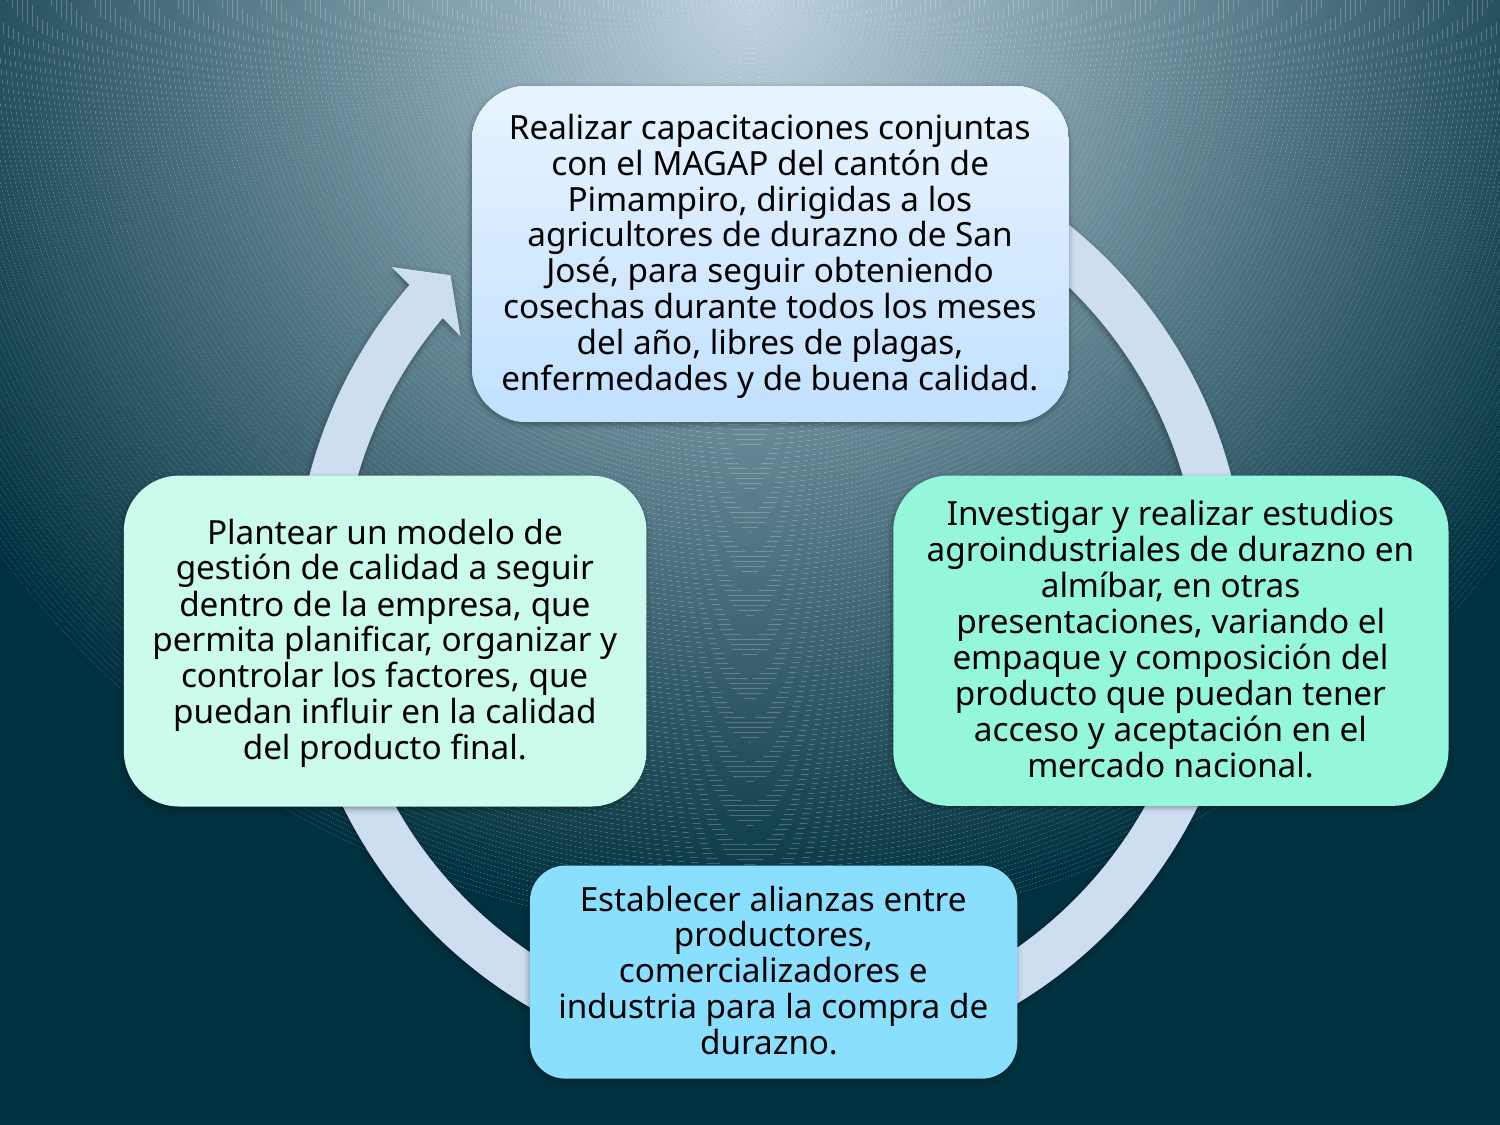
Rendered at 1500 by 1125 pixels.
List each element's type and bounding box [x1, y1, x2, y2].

text_box [52, 30, 1459, 1083]
